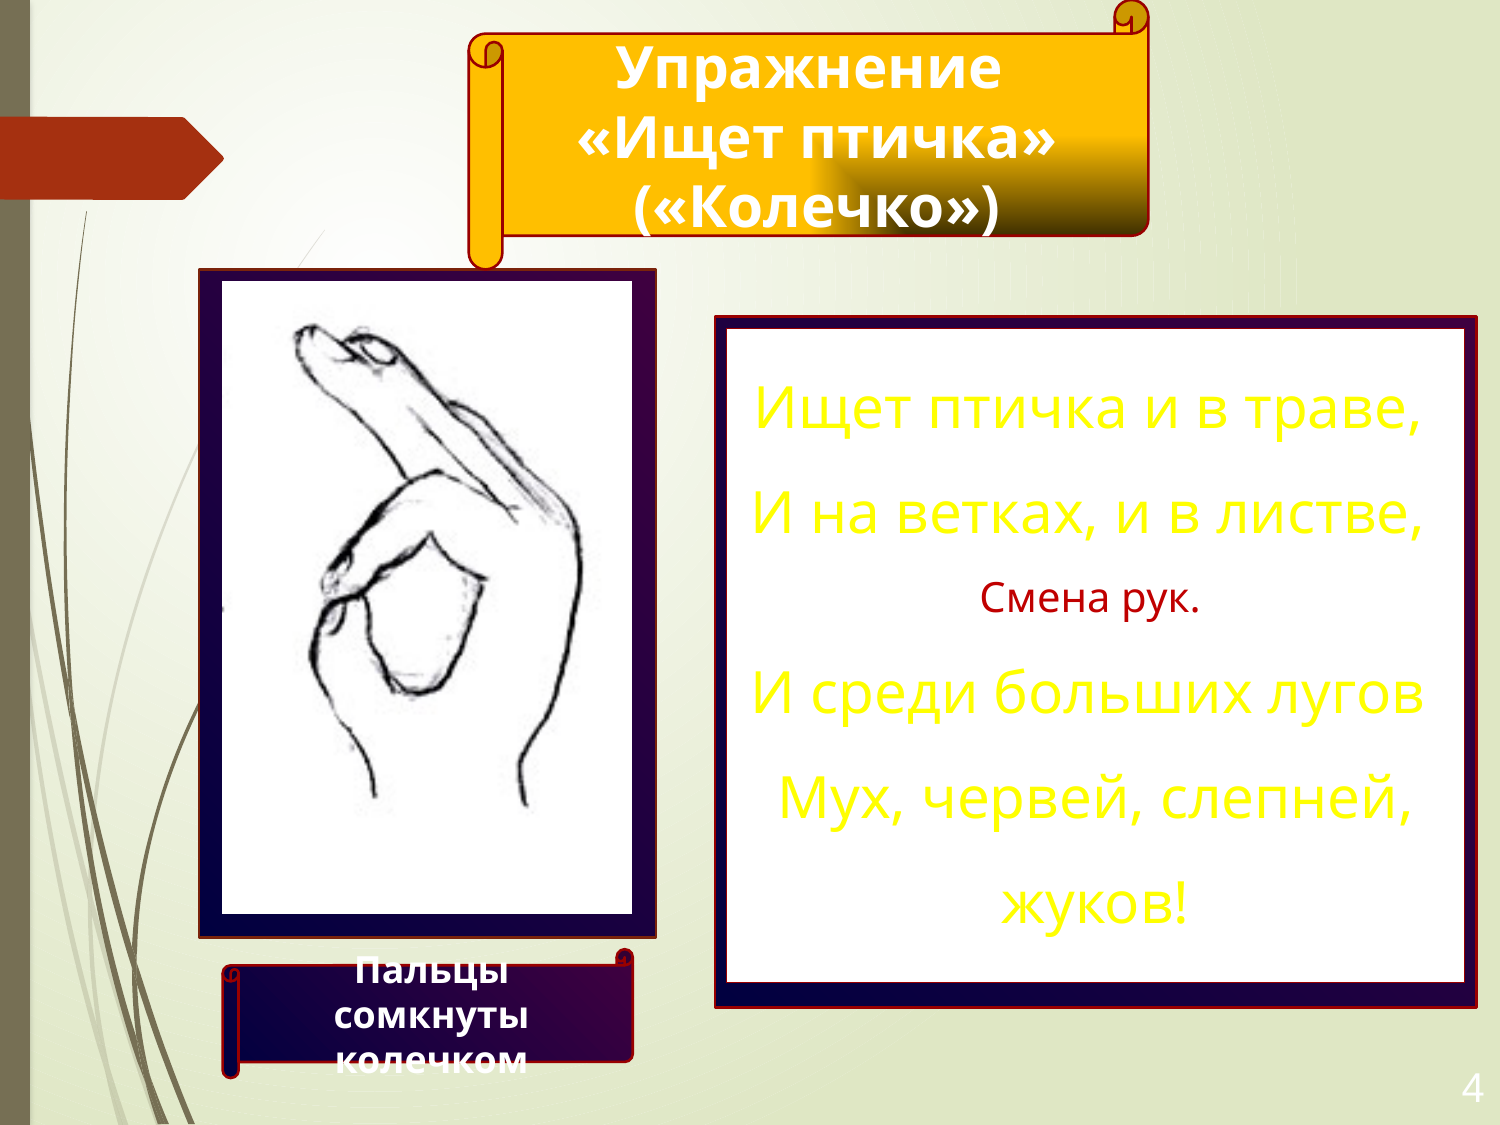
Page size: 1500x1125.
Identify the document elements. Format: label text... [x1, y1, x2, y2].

text_box [714, 315, 1478, 1009]
text_box Ищет птичка и в траве, И на ветках, и в листве, Смена рук. И среди больших лугов Мух, червей, слепней, жуков! [726, 328, 1465, 983]
picture [222, 280, 645, 915]
text_box Пальцы сомкнуты колечком [221, 947, 635, 1080]
text_box [198, 268, 657, 939]
slide_number 4 [1434, 1046, 1500, 1125]
text_box Упражнение «Ищет птичка» («Колечко») [467, 0, 1150, 271]
